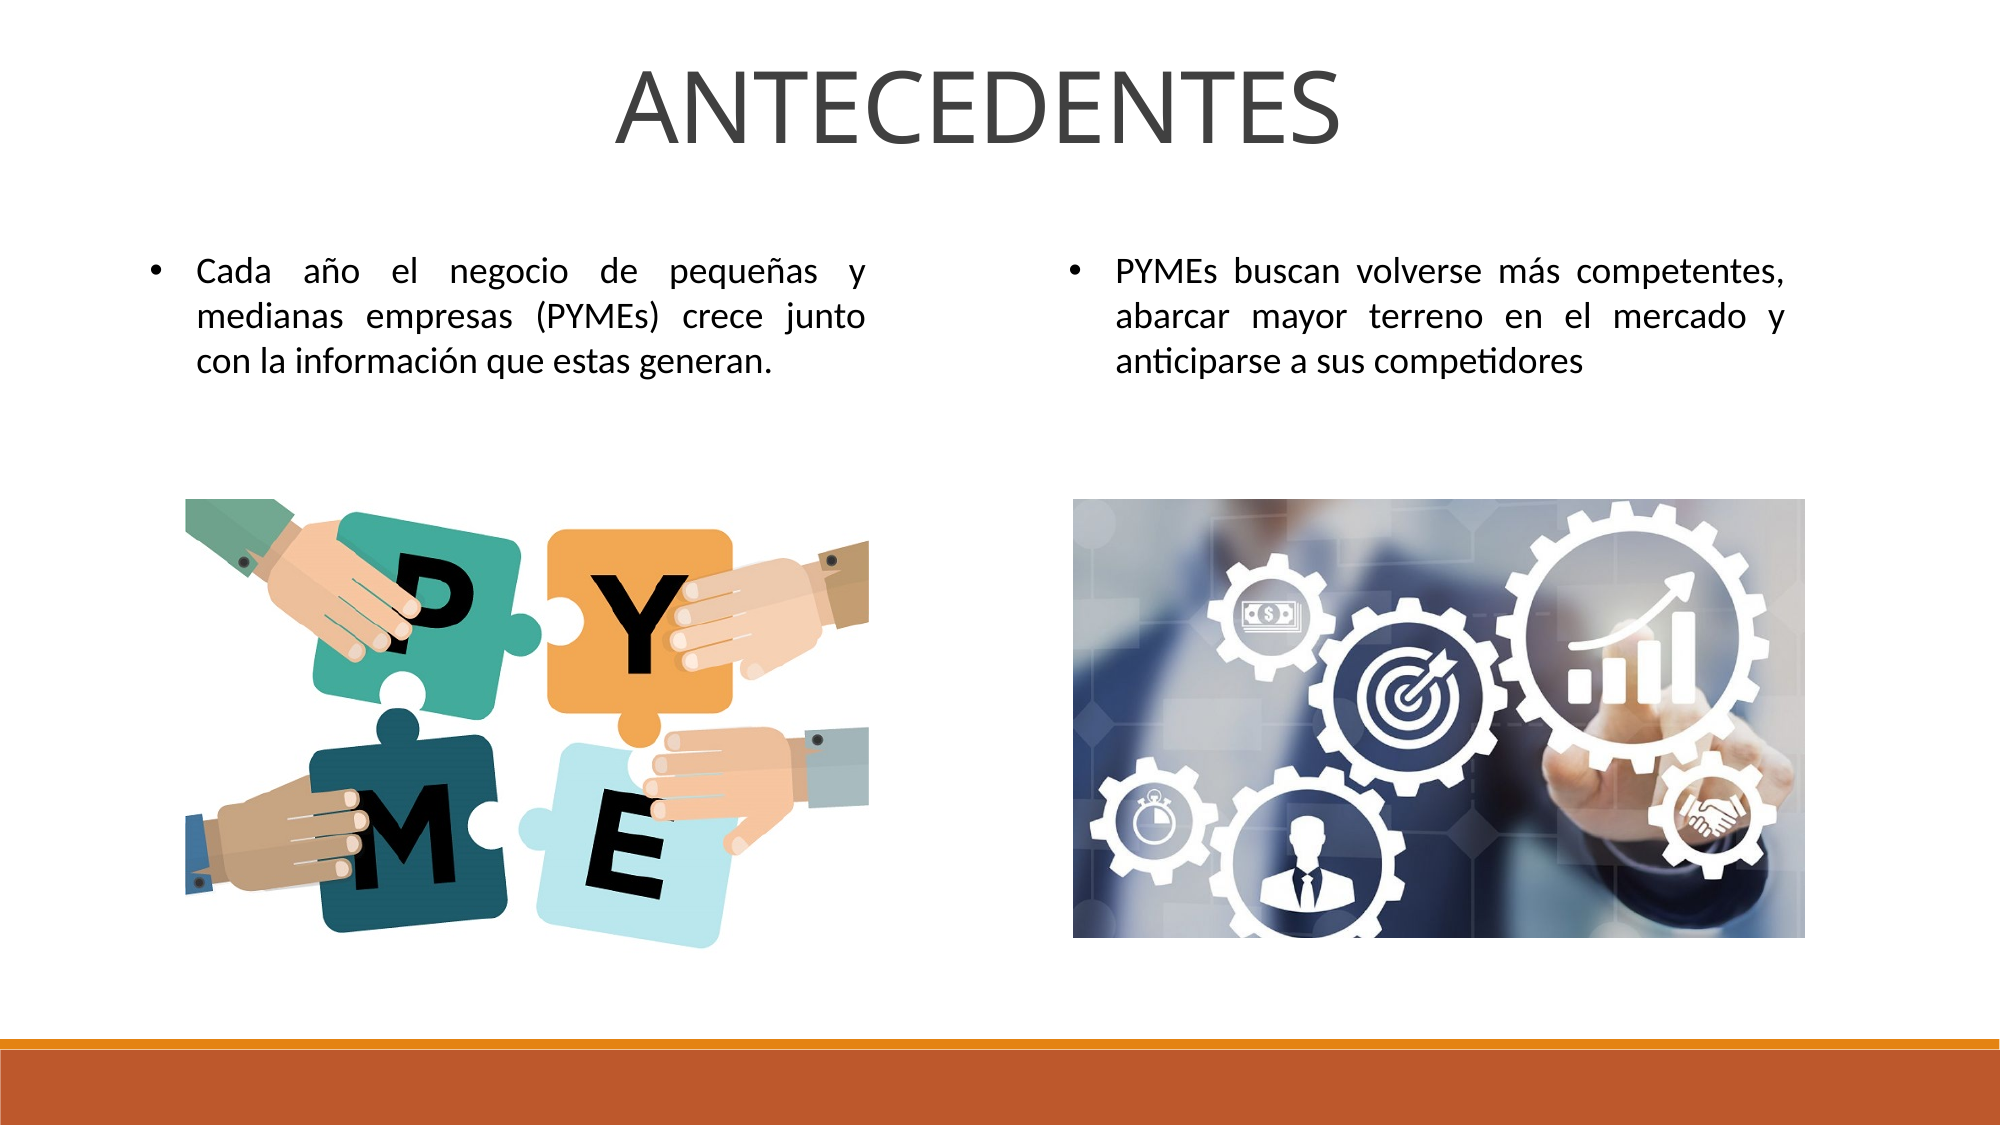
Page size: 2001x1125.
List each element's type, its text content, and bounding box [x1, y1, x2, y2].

picture [1073, 498, 1806, 939]
text_box PYMEs buscan volverse más competentes, abarcar mayor terreno en el mercado y anticiparse a sus competidores [1053, 239, 1801, 389]
text_box Cada año el negocio de pequeñas y medianas empresas (PYMEs) crece junto con la información que estas generan. [134, 239, 882, 389]
title ANTECEDENTES [154, 26, 1805, 172]
picture [185, 498, 870, 961]
